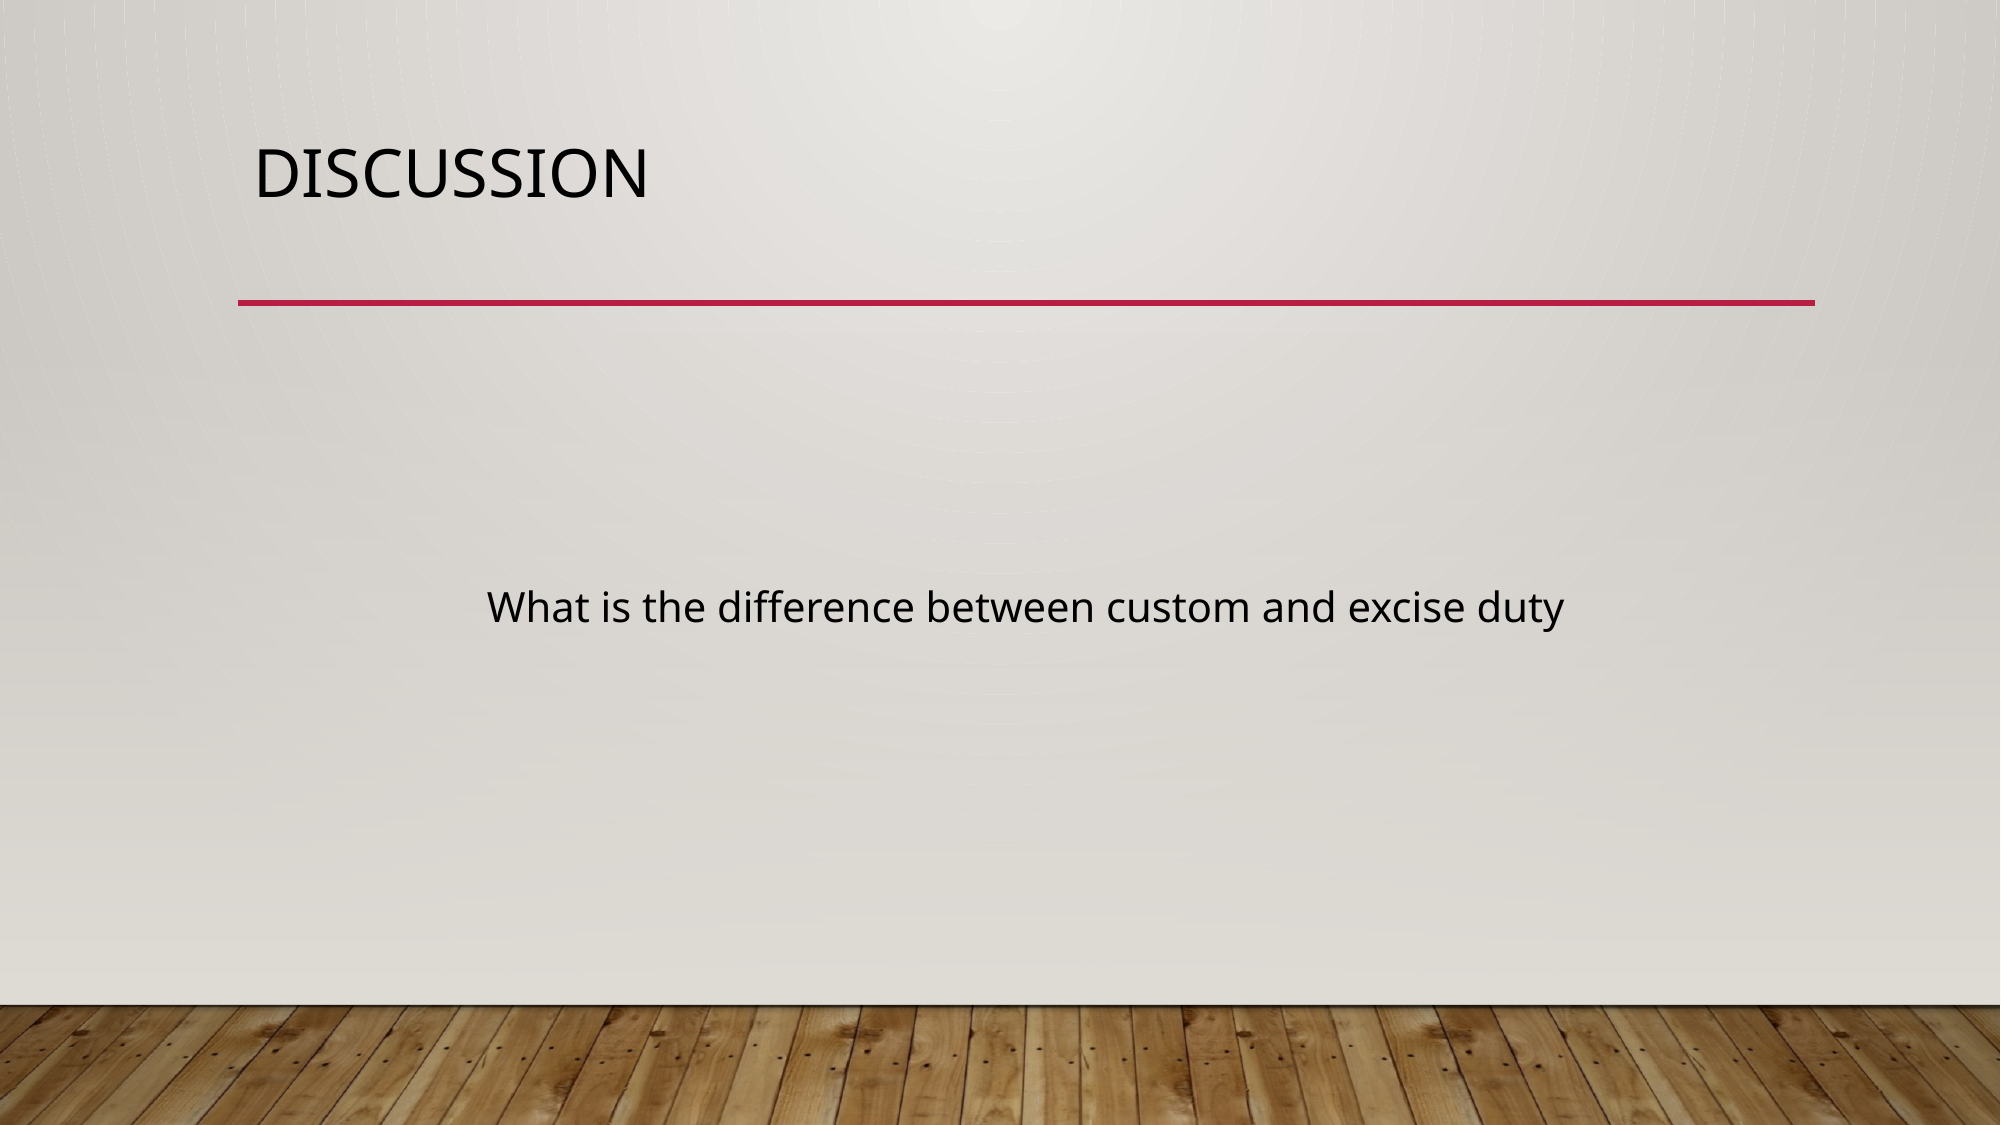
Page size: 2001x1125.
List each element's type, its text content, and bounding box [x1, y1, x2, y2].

list What is the difference between custom and excise duty [238, 330, 1814, 897]
title DISCUSSION [238, 131, 1814, 305]
picture [0, 1005, 2000, 1125]
